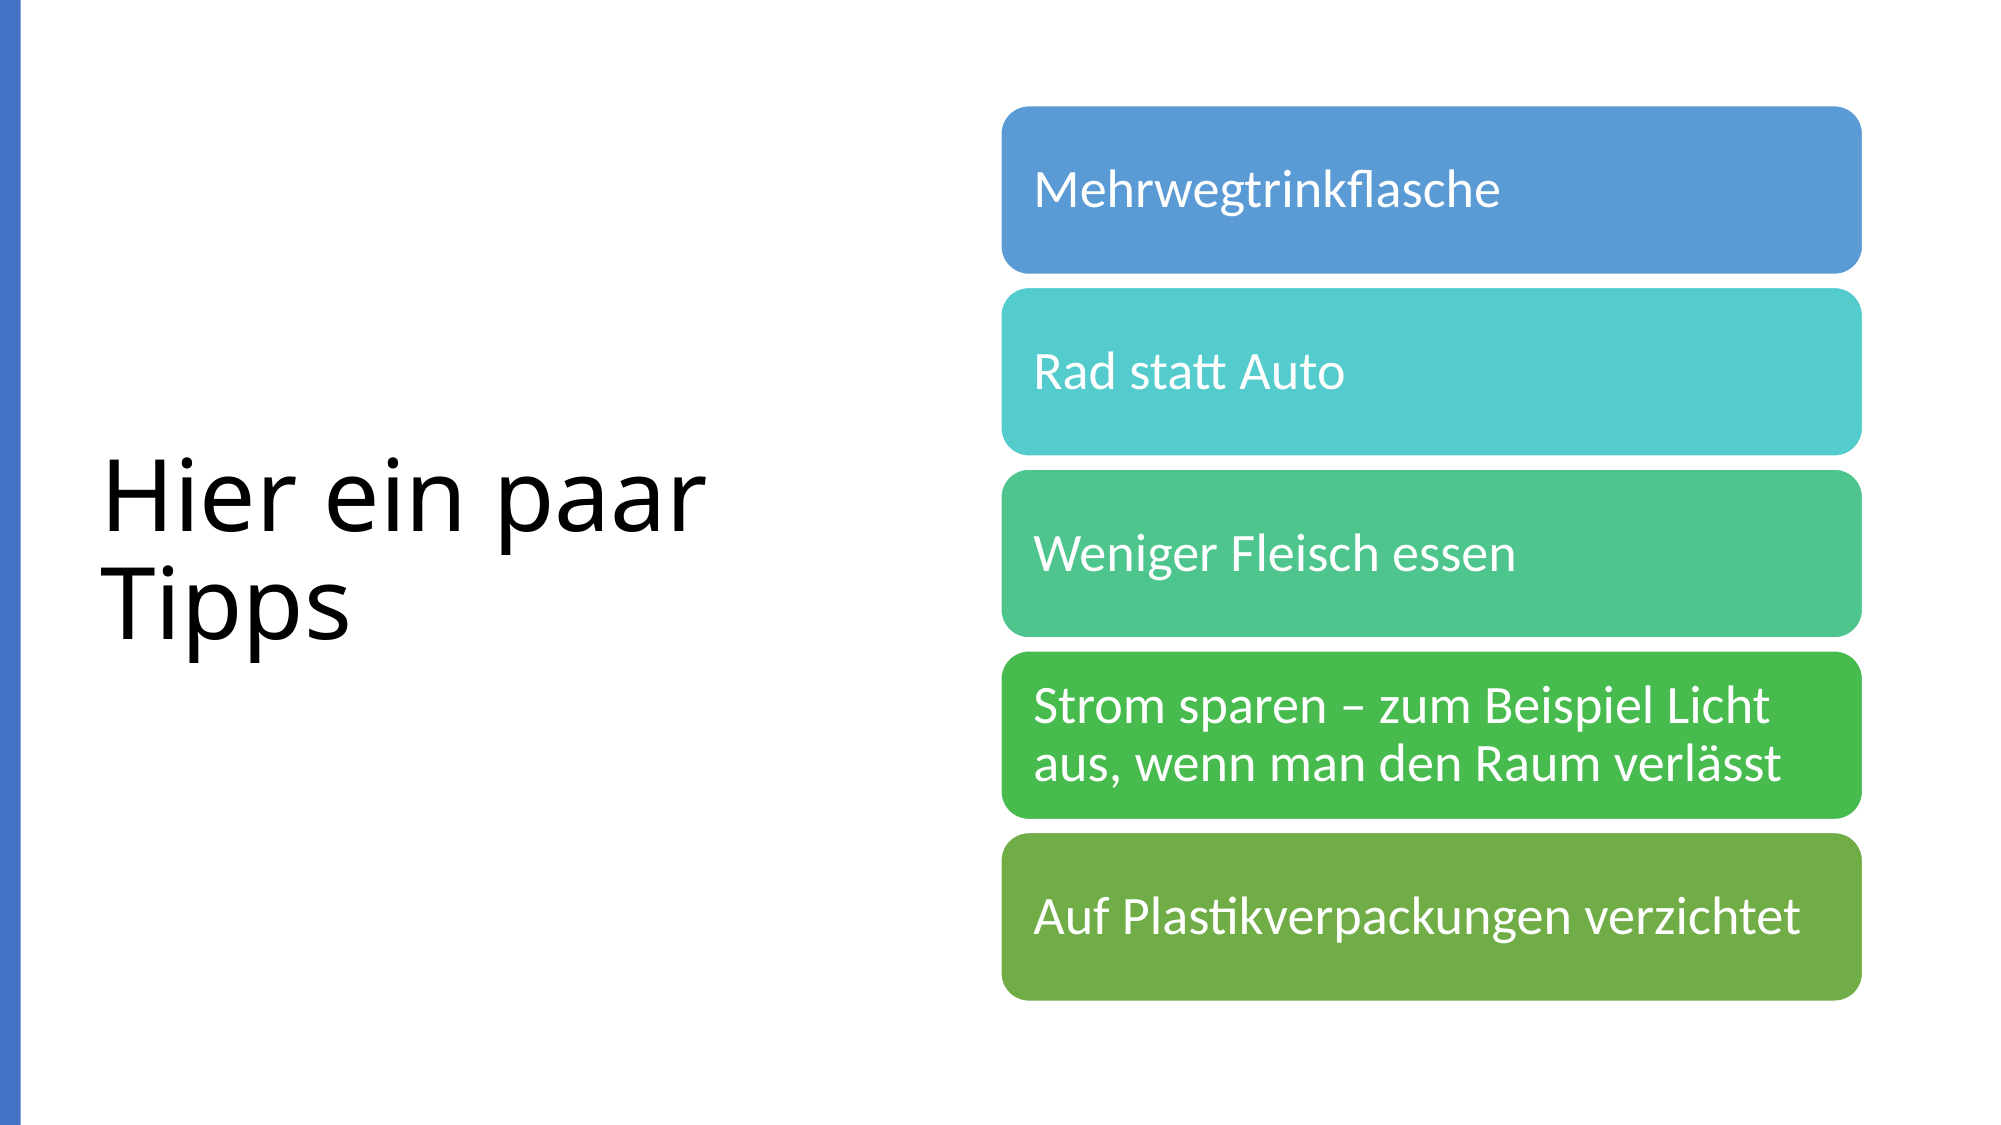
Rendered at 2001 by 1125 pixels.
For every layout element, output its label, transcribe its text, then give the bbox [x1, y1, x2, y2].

text_box [0, 0, 21, 1125]
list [1000, 101, 1863, 1005]
title Hier ein paar Tipps [85, 101, 936, 1005]
